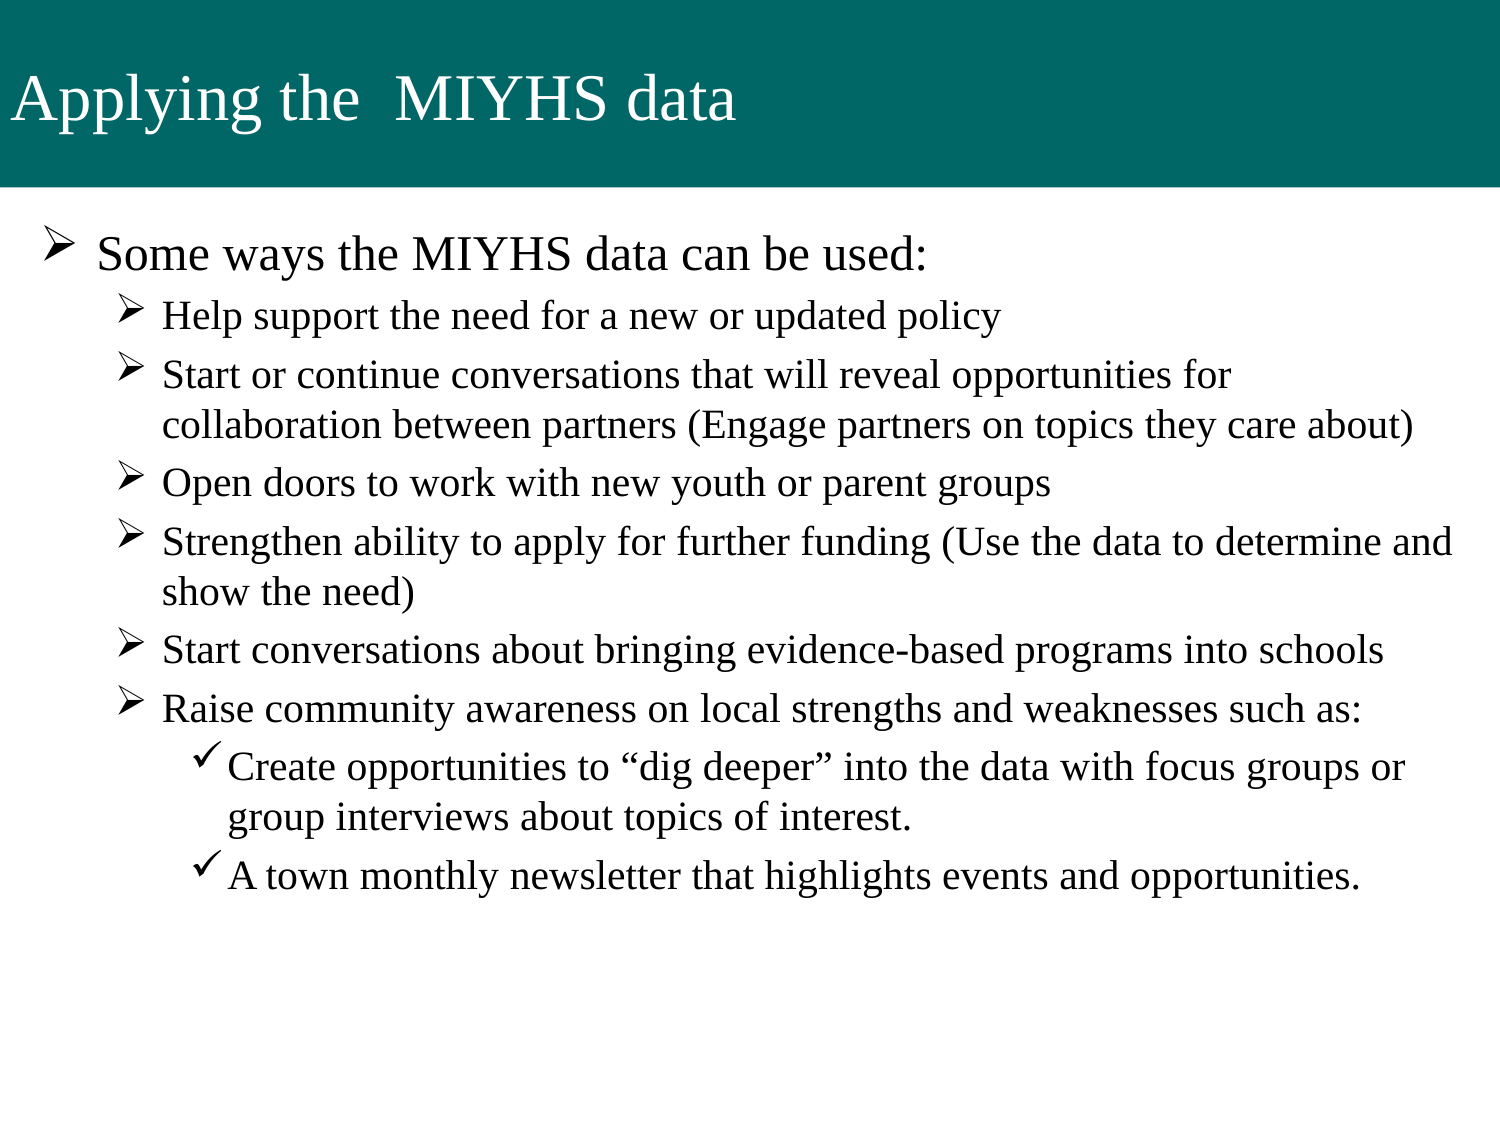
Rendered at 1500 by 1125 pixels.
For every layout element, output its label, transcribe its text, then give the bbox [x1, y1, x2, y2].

list Some ways the MIYHS data can be used: Help support the need for a new or updated policy Start or continue conversations that will reveal opportunities for collaboration between partners (Engage partners on topics they care about) Open doors to work with new youth or parent groups Strengthen ability to apply for further funding (Use the data to determine and show the need) Start conversations about bringing evidence-based programs into schools Raise community awareness on local strengths and weaknesses such as: Create opportunities to “dig deeper” into the data with focus groups or group interviews about topics of interest. A town monthly newsletter that highlights events and opportunities. [24, 212, 1475, 1013]
title Applying the MIYHS data [0, 0, 1500, 188]
